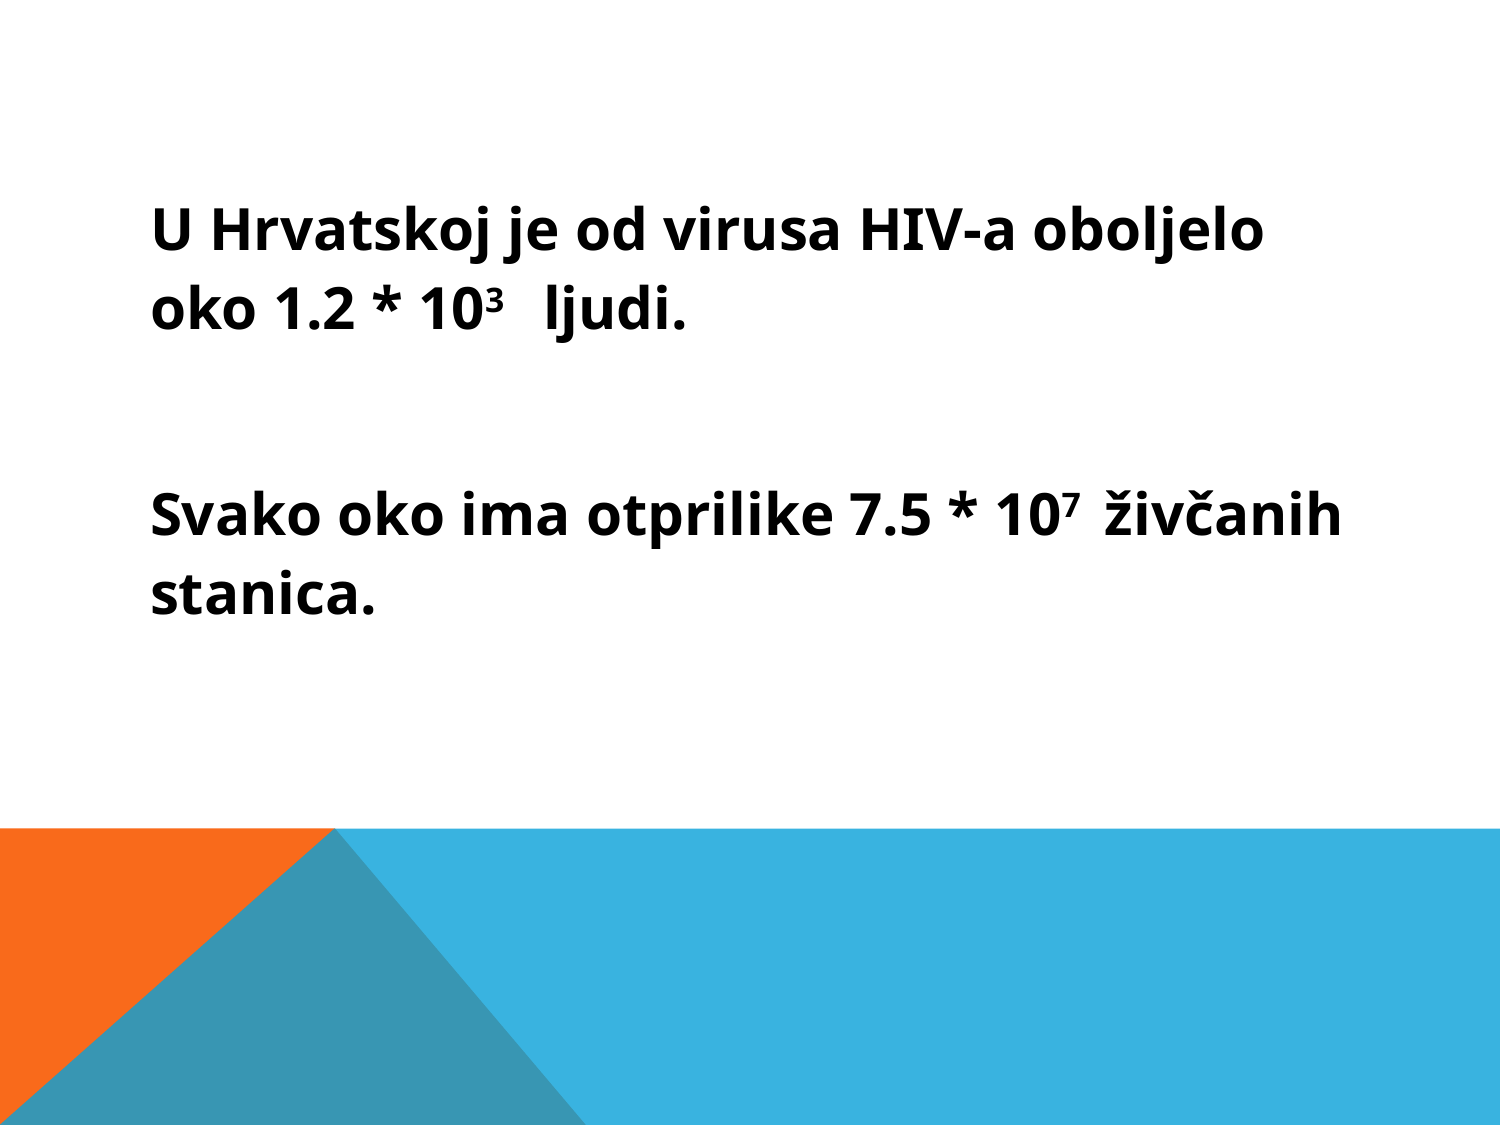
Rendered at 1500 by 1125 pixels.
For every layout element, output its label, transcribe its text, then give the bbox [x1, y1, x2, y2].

text_box [374, 509, 1125, 570]
list U Hrvatskoj je od virusa HIV-a oboljelo oko 1.2 * 103 ljudi. Svako oko ima otprilike 7.5 * 107 živčanih stanica. [135, 180, 1369, 768]
